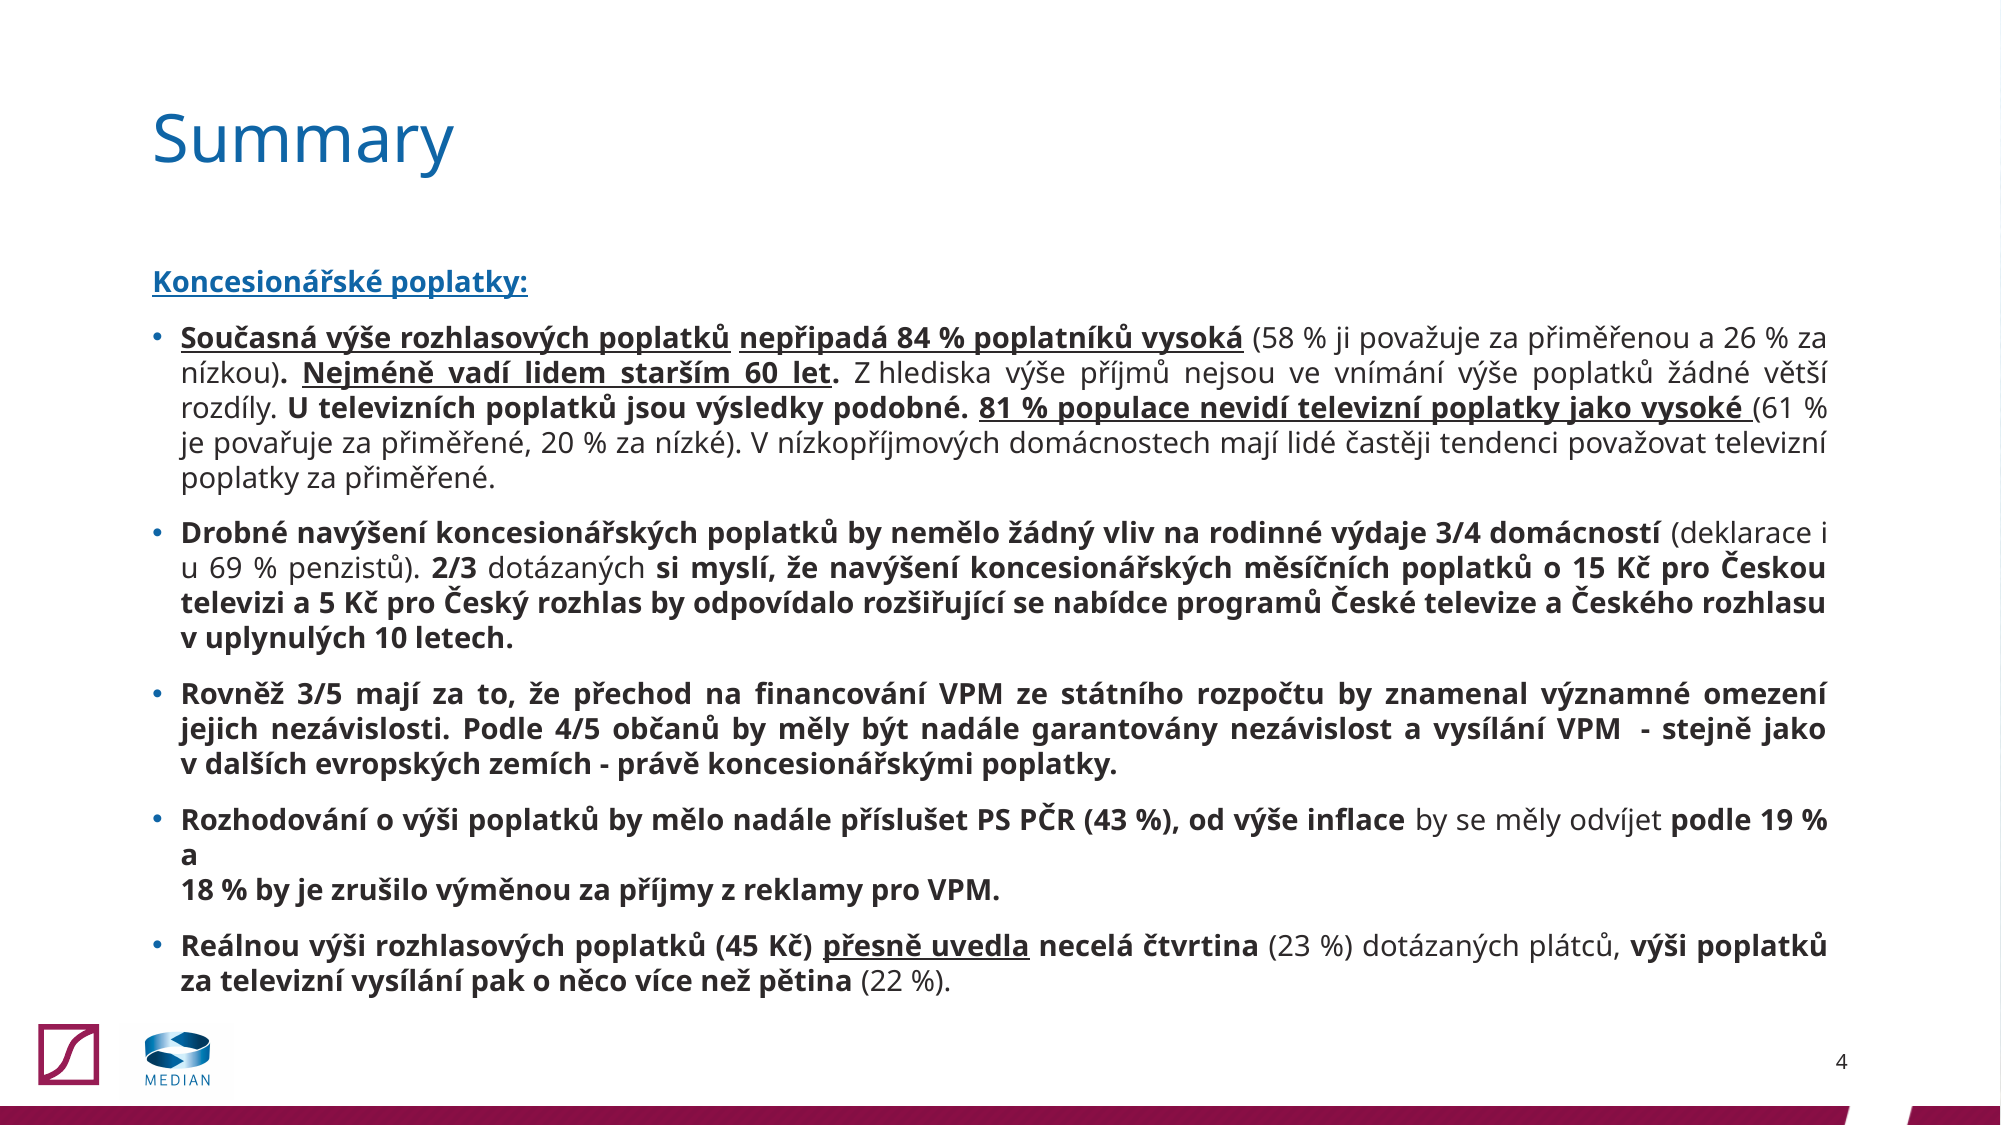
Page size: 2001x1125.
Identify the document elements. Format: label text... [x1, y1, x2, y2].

picture [0, 0, 2001, 1125]
title Summary [137, 59, 1863, 222]
picture [119, 1023, 234, 1100]
slide_number 4 [1639, 1041, 1863, 1085]
list Koncesionářské poplatky: Současná výše rozhlasových poplatků nepřipadá 84 % poplatníků vysoká (58 % ji považuje za přiměřenou a 26 % za nízkou). Nejméně vadí lidem starším 60 let. Z hlediska výše příjmů nejsou ve vnímání výše poplatků žádné větší rozdíly. U televizních poplatků jsou výsledky podobné. 81 % populace nevidí televizní poplatky jako vysoké (61 % je povařuje za přiměřené, 20 % za nízké). V nízkopříjmových domácnostech mají lidé častěji tendenci považovat televizní poplatky za přiměřené. Drobné navýšení koncesionářských poplatků by nemělo žádný vliv na rodinné výdaje 3/4 domácností (deklarace i u 69 % penzistů). 2/3 dotázaných si myslí, že navýšení koncesionářských měsíčních poplatků o 15 Kč pro Českou televizi a 5 Kč pro Český rozhlas by odpovídalo rozšiřující se nabídce programů České televize a Českého rozhlasu v uplynulých 10 letech. Rovněž 3/5 mají za to, že přechod na financování VPM ze státního rozpočtu by znamenal významné omezení jejich nezávislosti. Podle 4/5 občanů by měly být nadále garantovány nezávislost a vysílání VPM - stejně jako v dalších evropských zemích - právě koncesionářskými poplatky. Rozhodování o výši poplatků by mělo nadále příslušet PS PČR (43 %), od výše inflace by se měly odvíjet podle 19 % a 18 % by je zrušilo výměnou za příjmy z reklamy pro VPM. Reálnou výši rozhlasových poplatků (45 Kč) přesně uvedla necelá čtvrtina (23 %) dotázaných plátců, výši poplatků za televizní vysílání pak o něco více než pětina (22 %). [137, 255, 1844, 1027]
